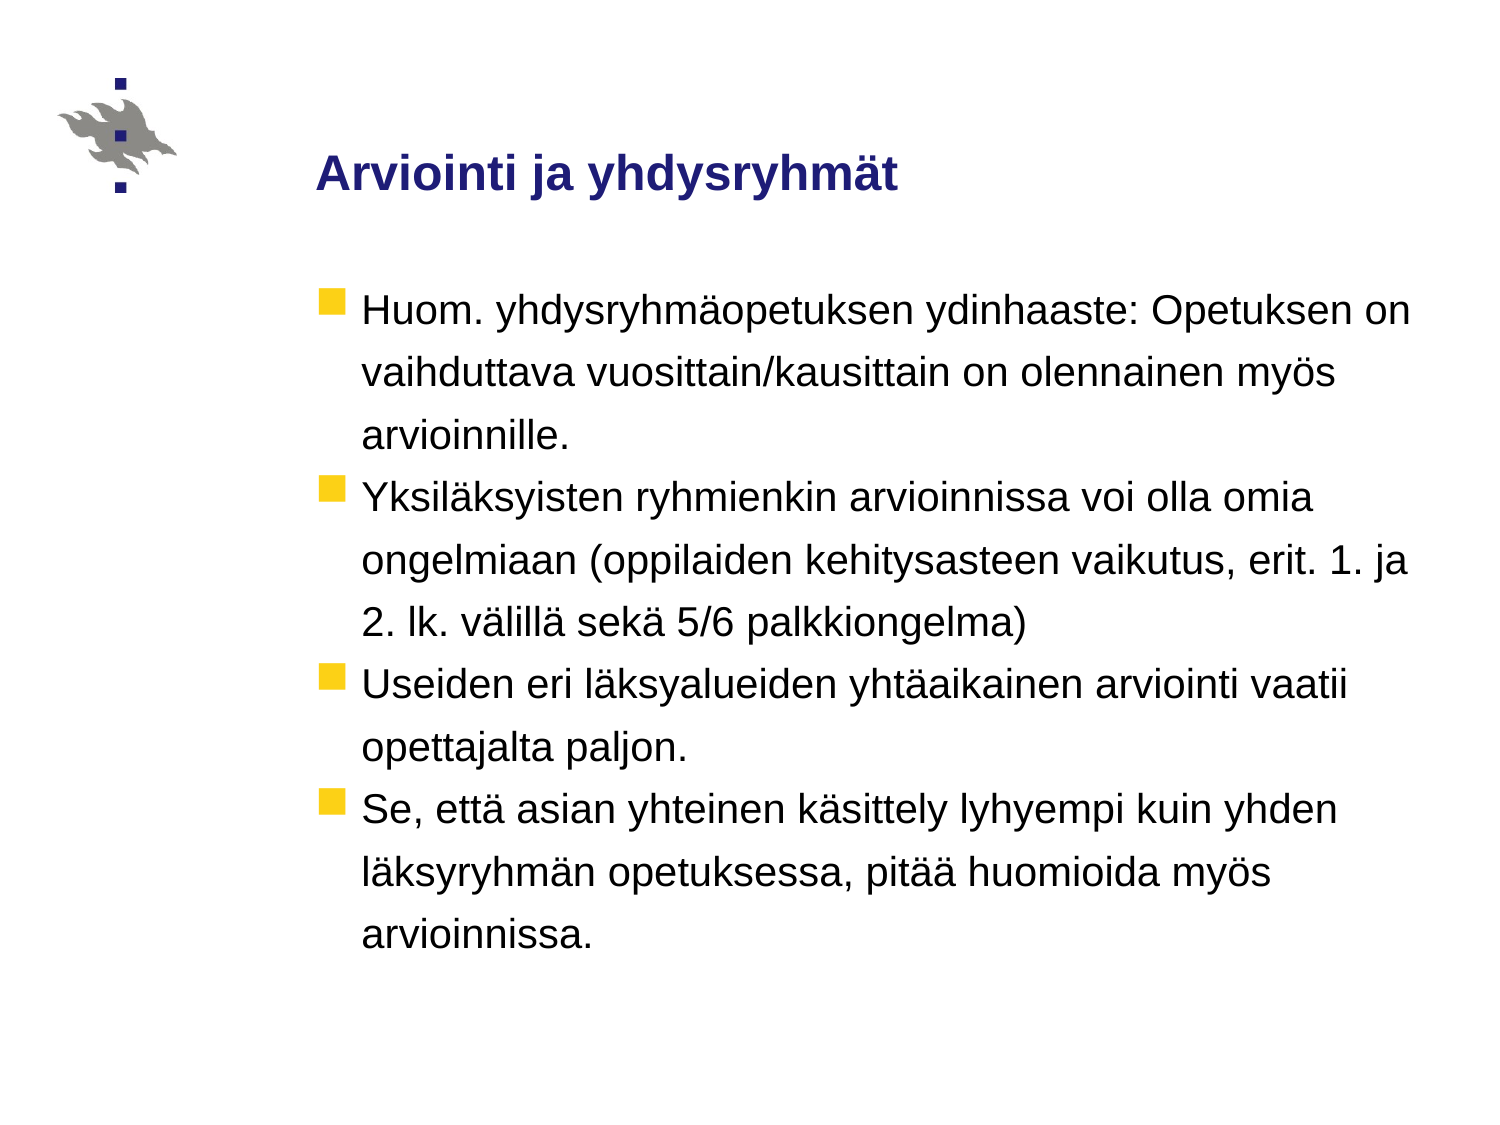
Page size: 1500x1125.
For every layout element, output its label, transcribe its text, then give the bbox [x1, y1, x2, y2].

title Arviointi ja yhdysryhmät [300, 24, 1450, 208]
list Huom. yhdysryhmäopetuksen ydinhaaste: Opetuksen on vaihduttava vuosittain/kausittain on olennainen myös arvioinnille. Yksiläksyisten ryhmienkin arvioinnissa voi olla omia ongelmiaan (oppilaiden kehitysasteen vaikutus, erit. 1. ja 2. lk. välillä sekä 5/6 palkkiongelma) Useiden eri läksyalueiden yhtäaikainen arviointi vaatii opettajalta paljon. Se, että asian yhteinen käsittely lyhyempi kuin yhden läksyryhmän opetuksessa, pitää huomioida myös arvioinnissa. [300, 262, 1450, 1075]
picture [57, 78, 177, 193]
